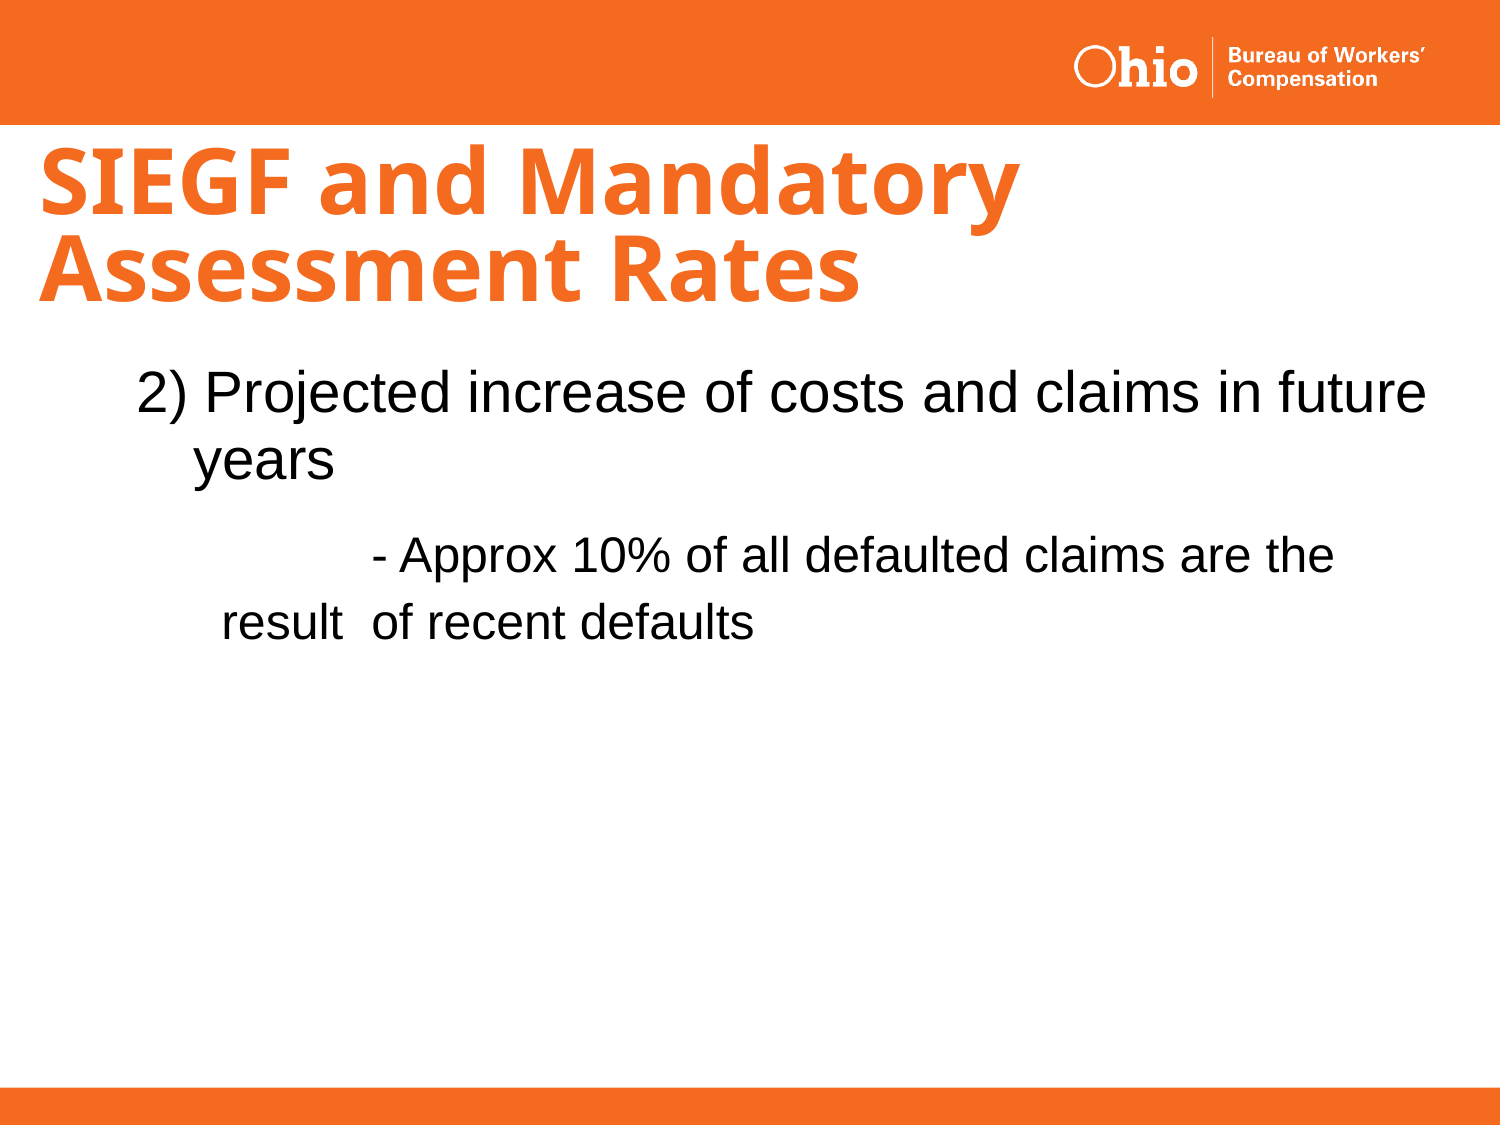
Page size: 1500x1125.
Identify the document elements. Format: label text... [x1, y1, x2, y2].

list 2) Projected increase of costs and claims in future years - Approx 10% of all defaulted claims are the result of recent defaults [0, 349, 1451, 1076]
picture [1074, 37, 1425, 98]
title SIEGF and Mandatory Assessment Rates [24, 137, 1376, 326]
